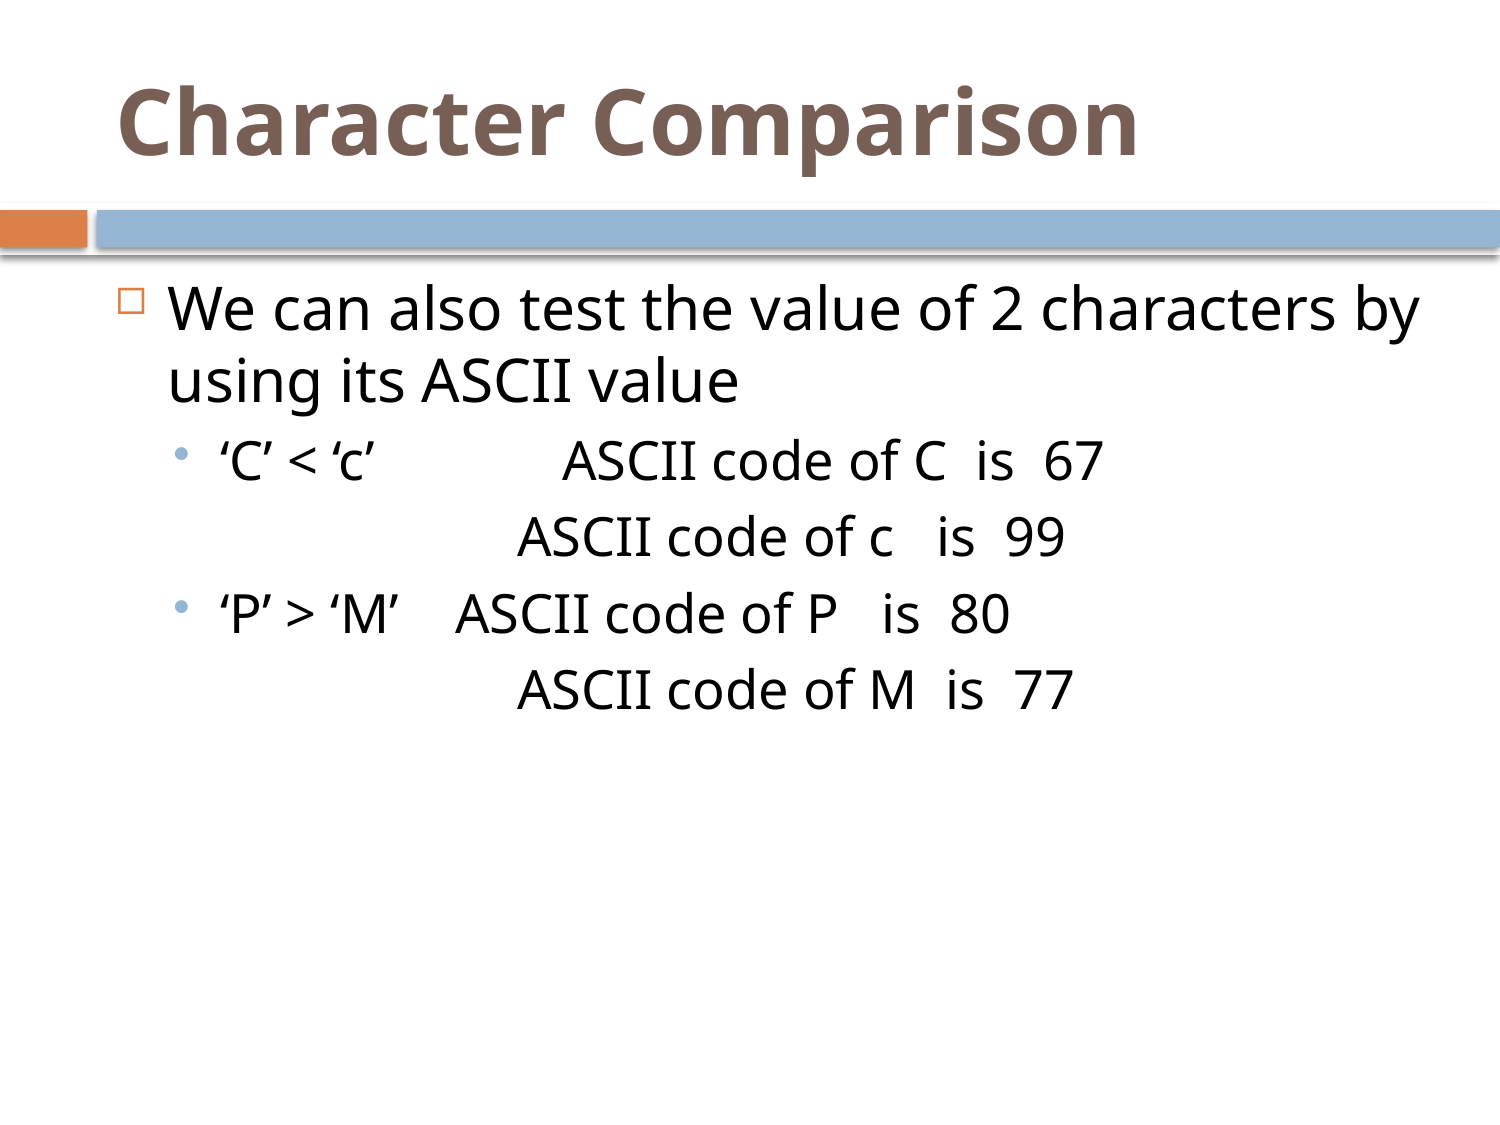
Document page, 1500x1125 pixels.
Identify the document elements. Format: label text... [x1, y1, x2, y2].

title Character Comparison [100, 37, 1438, 200]
list We can also test the value of 2 characters by using its ASCII value ‘C’ < ‘c’ ASCII code of C is 67 ASCII code of c is 99 ‘P’ > ‘M’ ASCII code of P is 80 ASCII code of M is 77 [100, 262, 1438, 1000]
